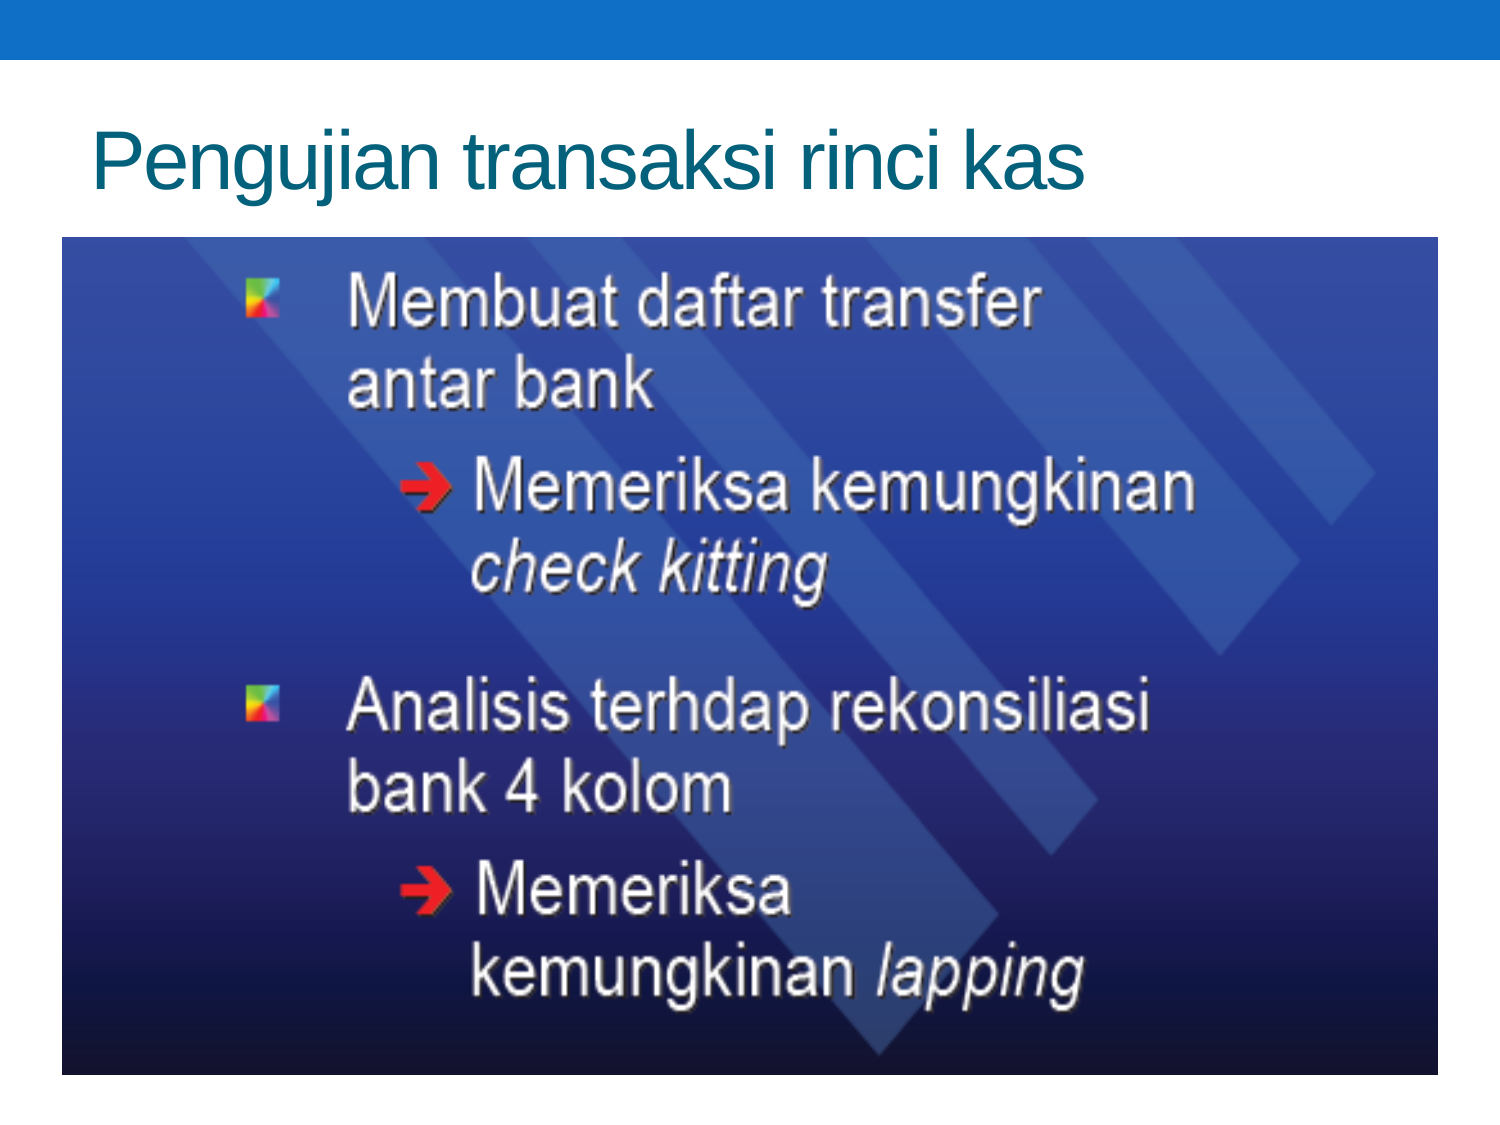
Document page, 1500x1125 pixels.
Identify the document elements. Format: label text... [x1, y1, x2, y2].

picture [62, 237, 1438, 1076]
title Pengujian transaksi rinci kas [75, 75, 1425, 234]
